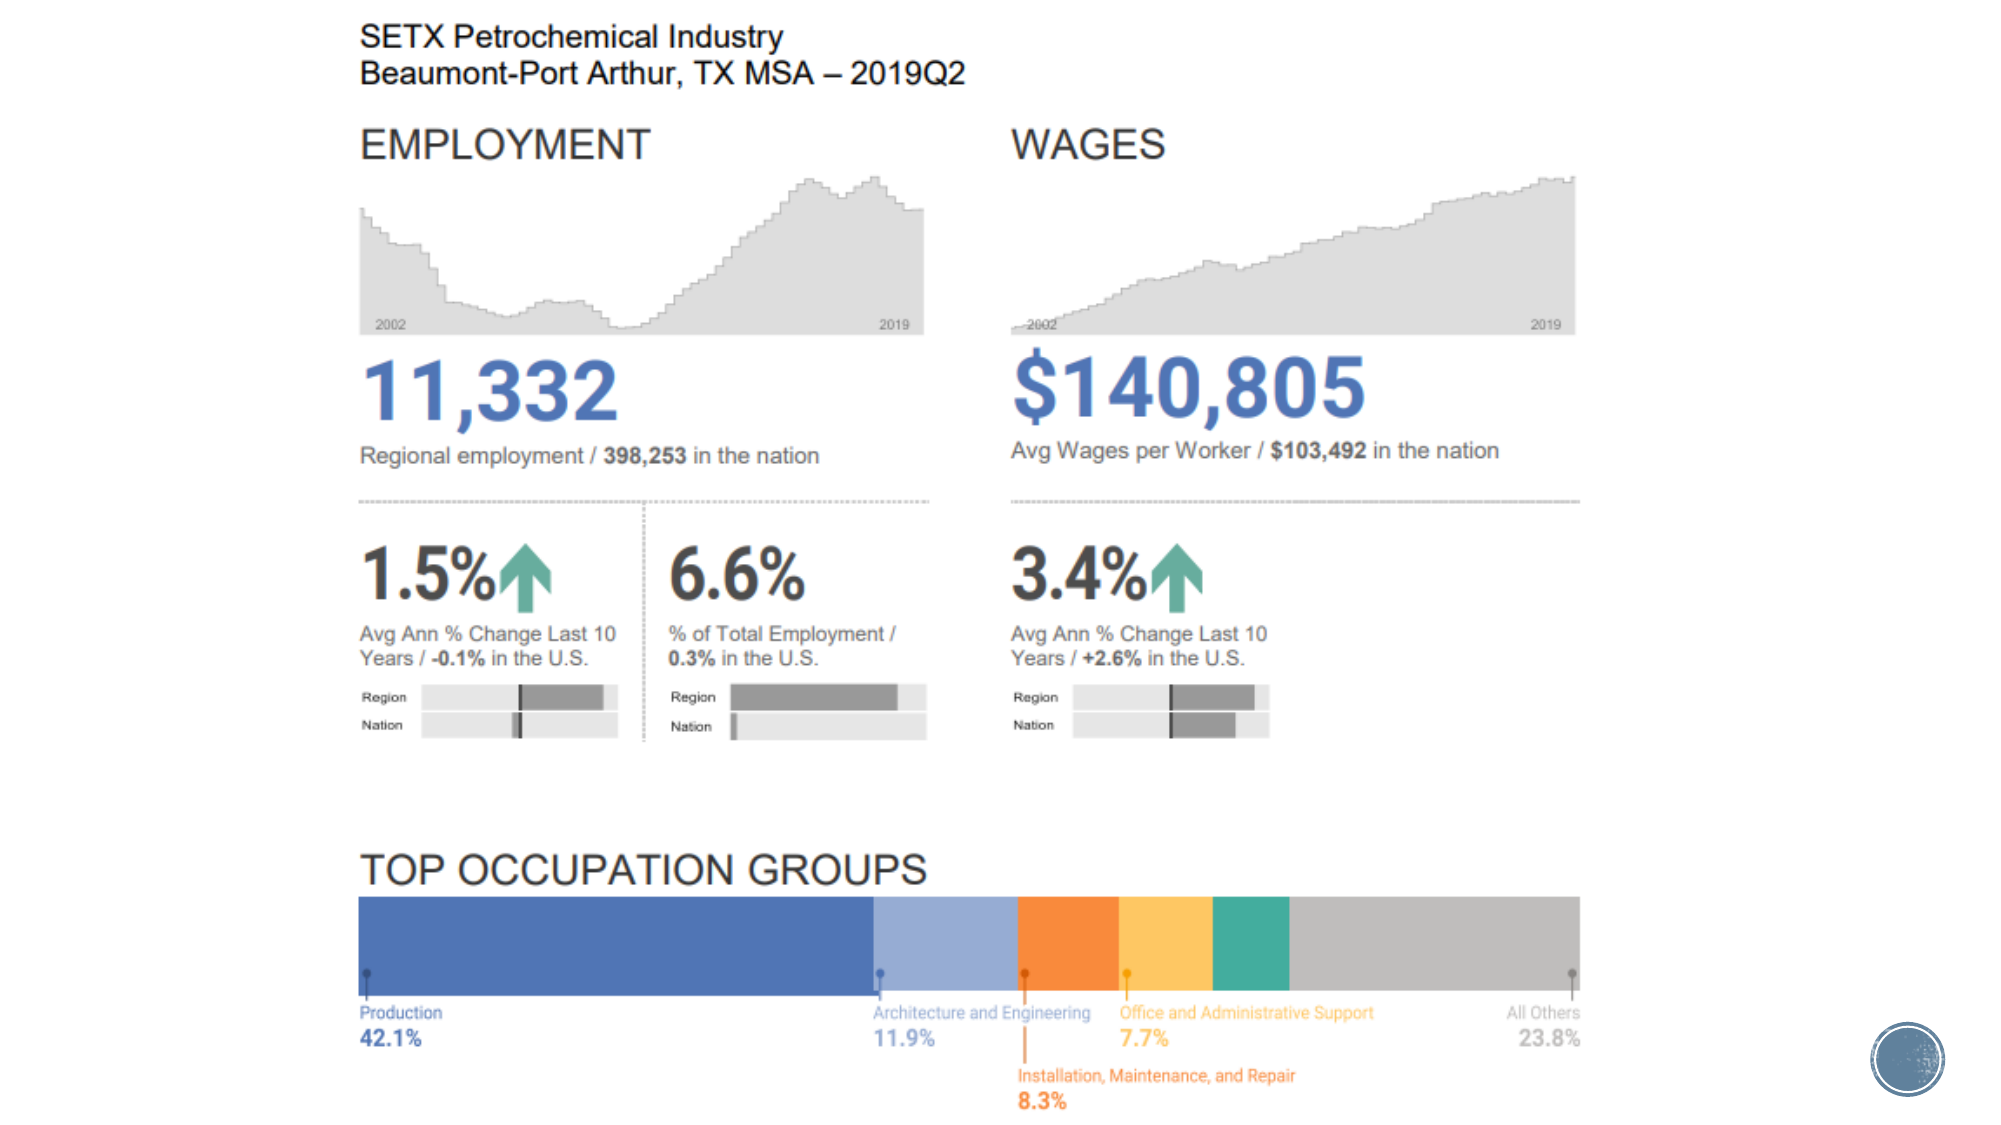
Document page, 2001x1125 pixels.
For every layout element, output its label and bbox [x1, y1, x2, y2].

picture [348, 18, 1591, 1123]
